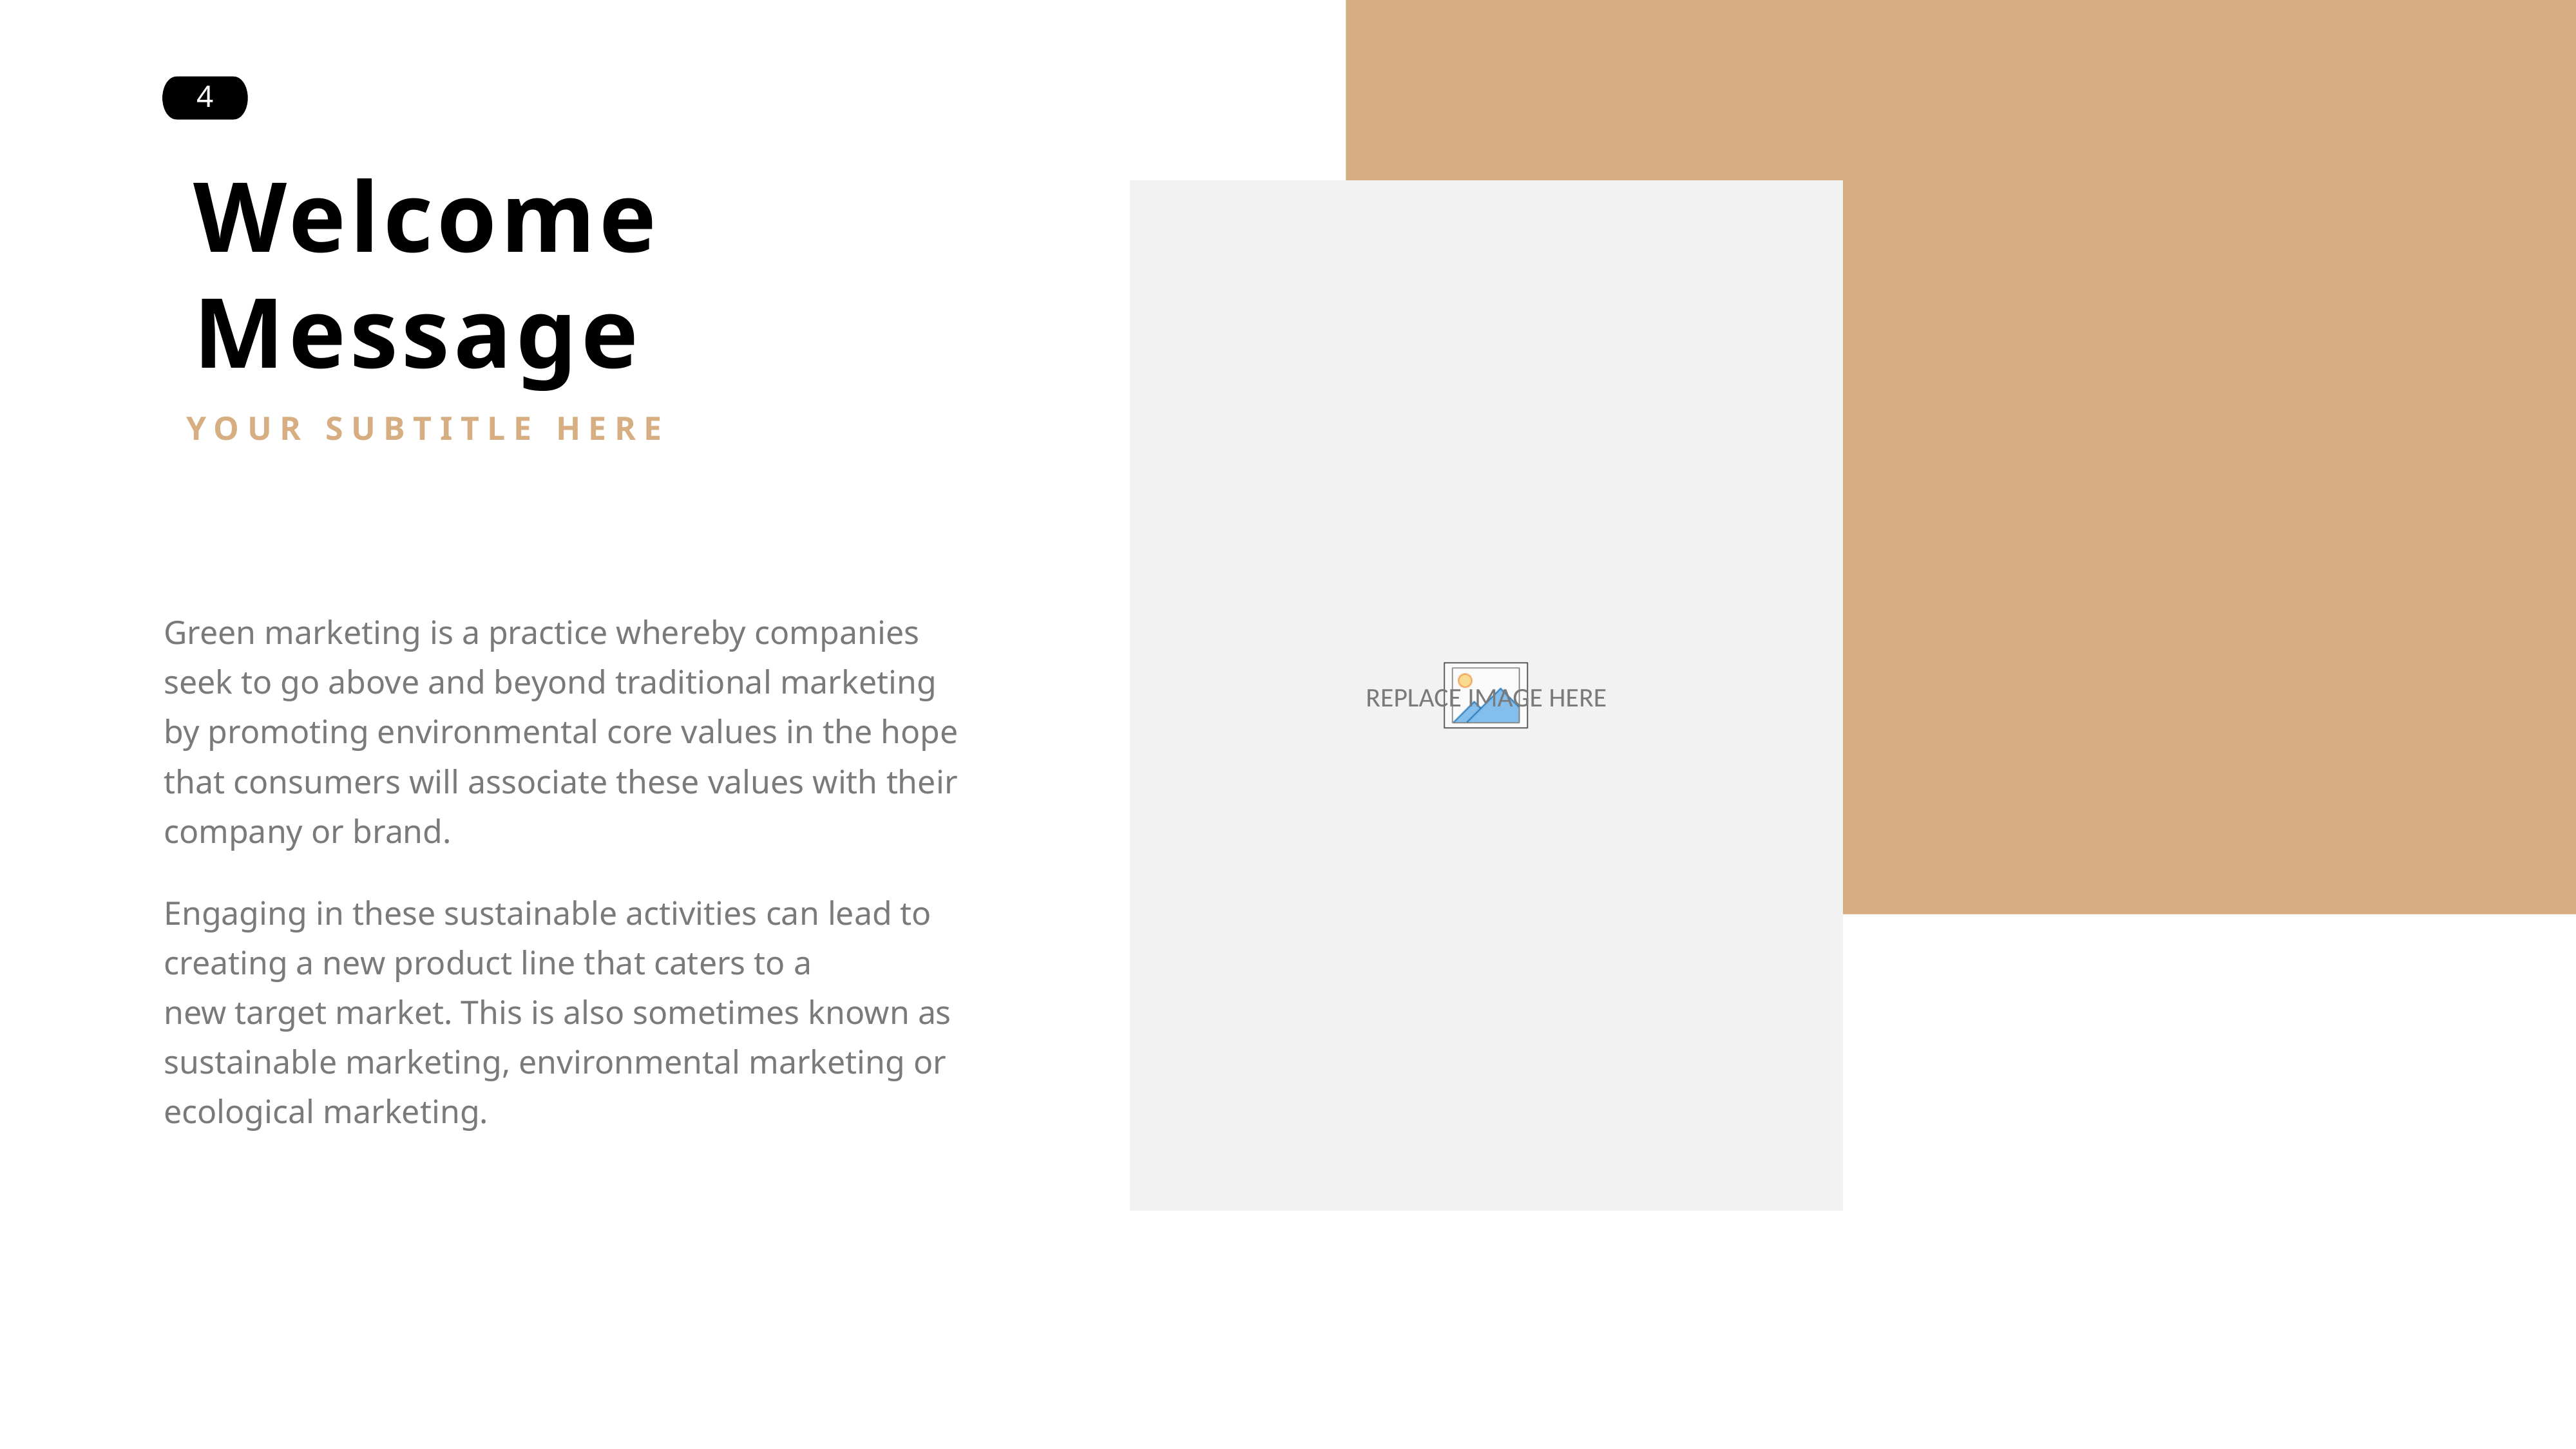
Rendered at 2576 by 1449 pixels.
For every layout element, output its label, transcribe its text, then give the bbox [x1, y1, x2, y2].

text_box Green marketing is a practice whereby companies seek to go above and beyond traditional marketing by promoting environmental core values in the hope that consumers will associate these values with their company or brand. Engaging in these sustainable activities can lead to creating a new product line that caters to a new target market. This is also sometimes known as sustainable marketing, environmental marketing or ecological marketing. [154, 596, 979, 1135]
picture [1130, 180, 1843, 1211]
text_box Welcome Message [184, 150, 667, 392]
text_box [1345, 0, 2576, 915]
text_box YOUR SUBTITLE HERE [177, 392, 673, 451]
